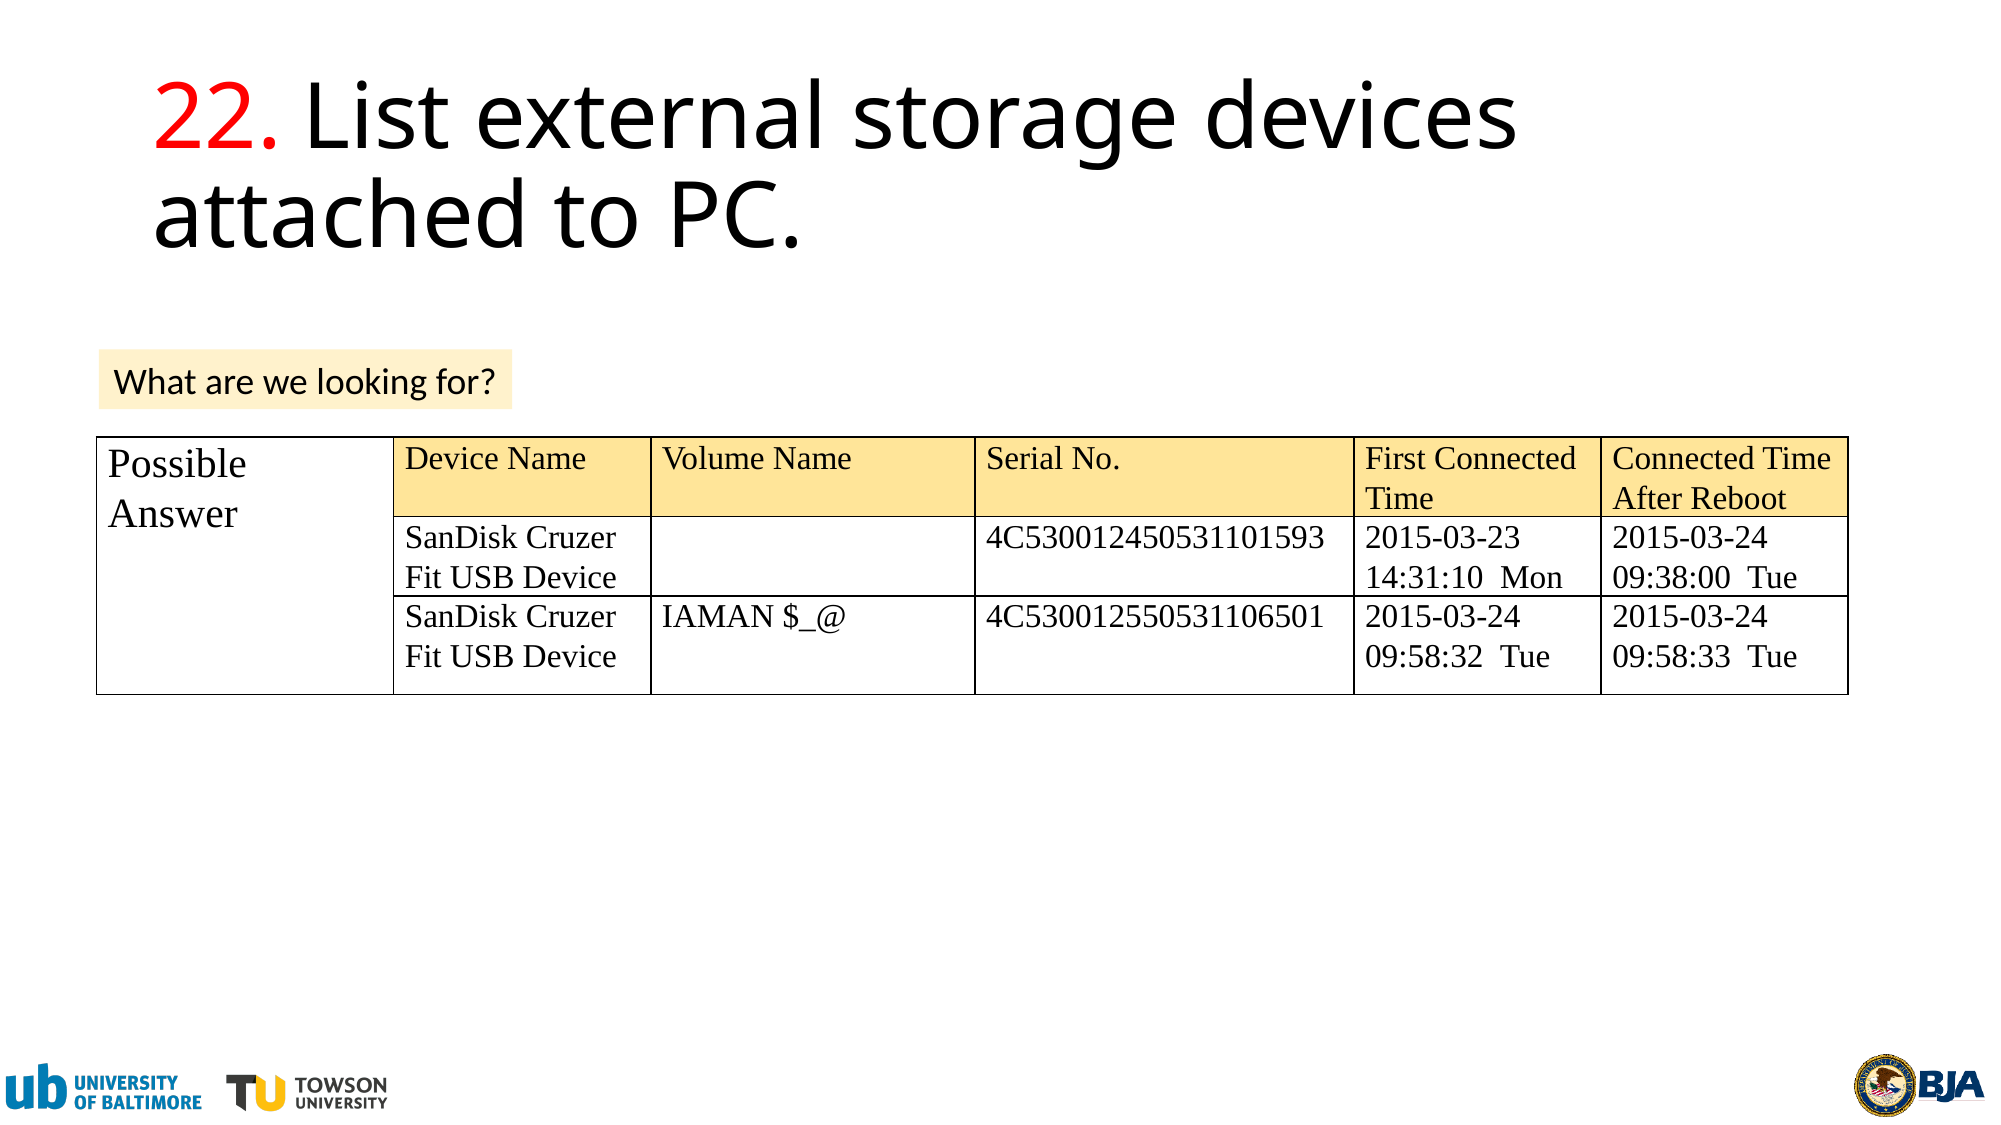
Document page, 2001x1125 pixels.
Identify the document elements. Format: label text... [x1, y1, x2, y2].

text_box What are we looking for? [98, 349, 513, 410]
table_cell SanDisk Cruzer Fit USB Device [394, 517, 650, 595]
picture [1854, 1054, 1986, 1117]
table_cell SanDisk Cruzer Fit USB Device [394, 597, 650, 694]
picture [0, 1031, 407, 1125]
table_cell 2015-03-24 09:58:32 Tue [1355, 597, 1600, 694]
table_cell 2015-03-24 09:58:33 Tue [1602, 597, 1847, 694]
table_header Possible Answer [97, 438, 393, 694]
table_cell IAMAN $_@ [652, 597, 974, 694]
table_cell 2015-03-23 14:31:10 Mon [1355, 517, 1600, 595]
table_header Volume Name [652, 438, 974, 516]
table_header Connected Time After Reboot [1602, 438, 1847, 516]
table_cell 2015-03-24 09:38:00 Tue [1602, 517, 1847, 595]
table_cell 4C530012450531101593 [976, 517, 1353, 595]
table_cell [652, 517, 974, 595]
table_header Serial No. [976, 438, 1353, 516]
table_header First Connected Time [1355, 438, 1600, 516]
table_header Device Name [394, 438, 650, 516]
table_cell 4C530012550531106501 [976, 597, 1353, 694]
title 22. List external storage devices attached to PC. [137, 59, 1863, 278]
